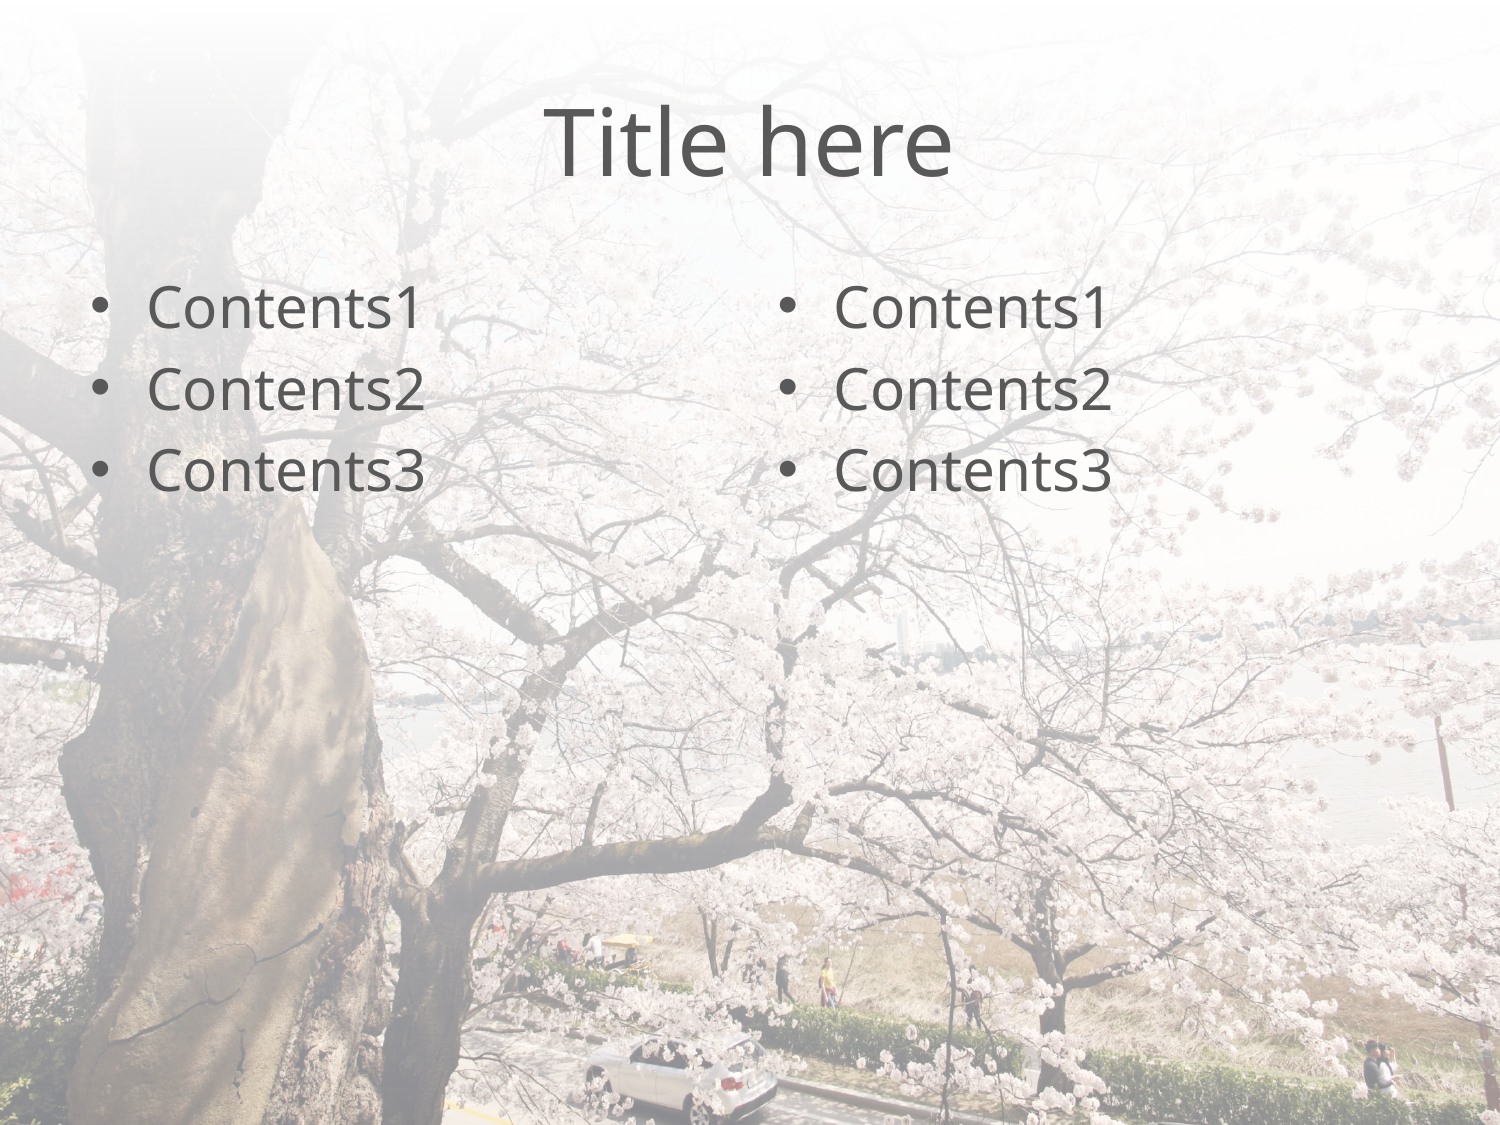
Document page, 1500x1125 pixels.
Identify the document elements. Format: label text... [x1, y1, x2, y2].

title Title here [75, 45, 1425, 233]
text_box [0, 0, 1500, 1125]
list Contents1 Contents2 Contents3 [762, 262, 1425, 1005]
list Contents1 Contents2 Contents3 [75, 262, 738, 1005]
